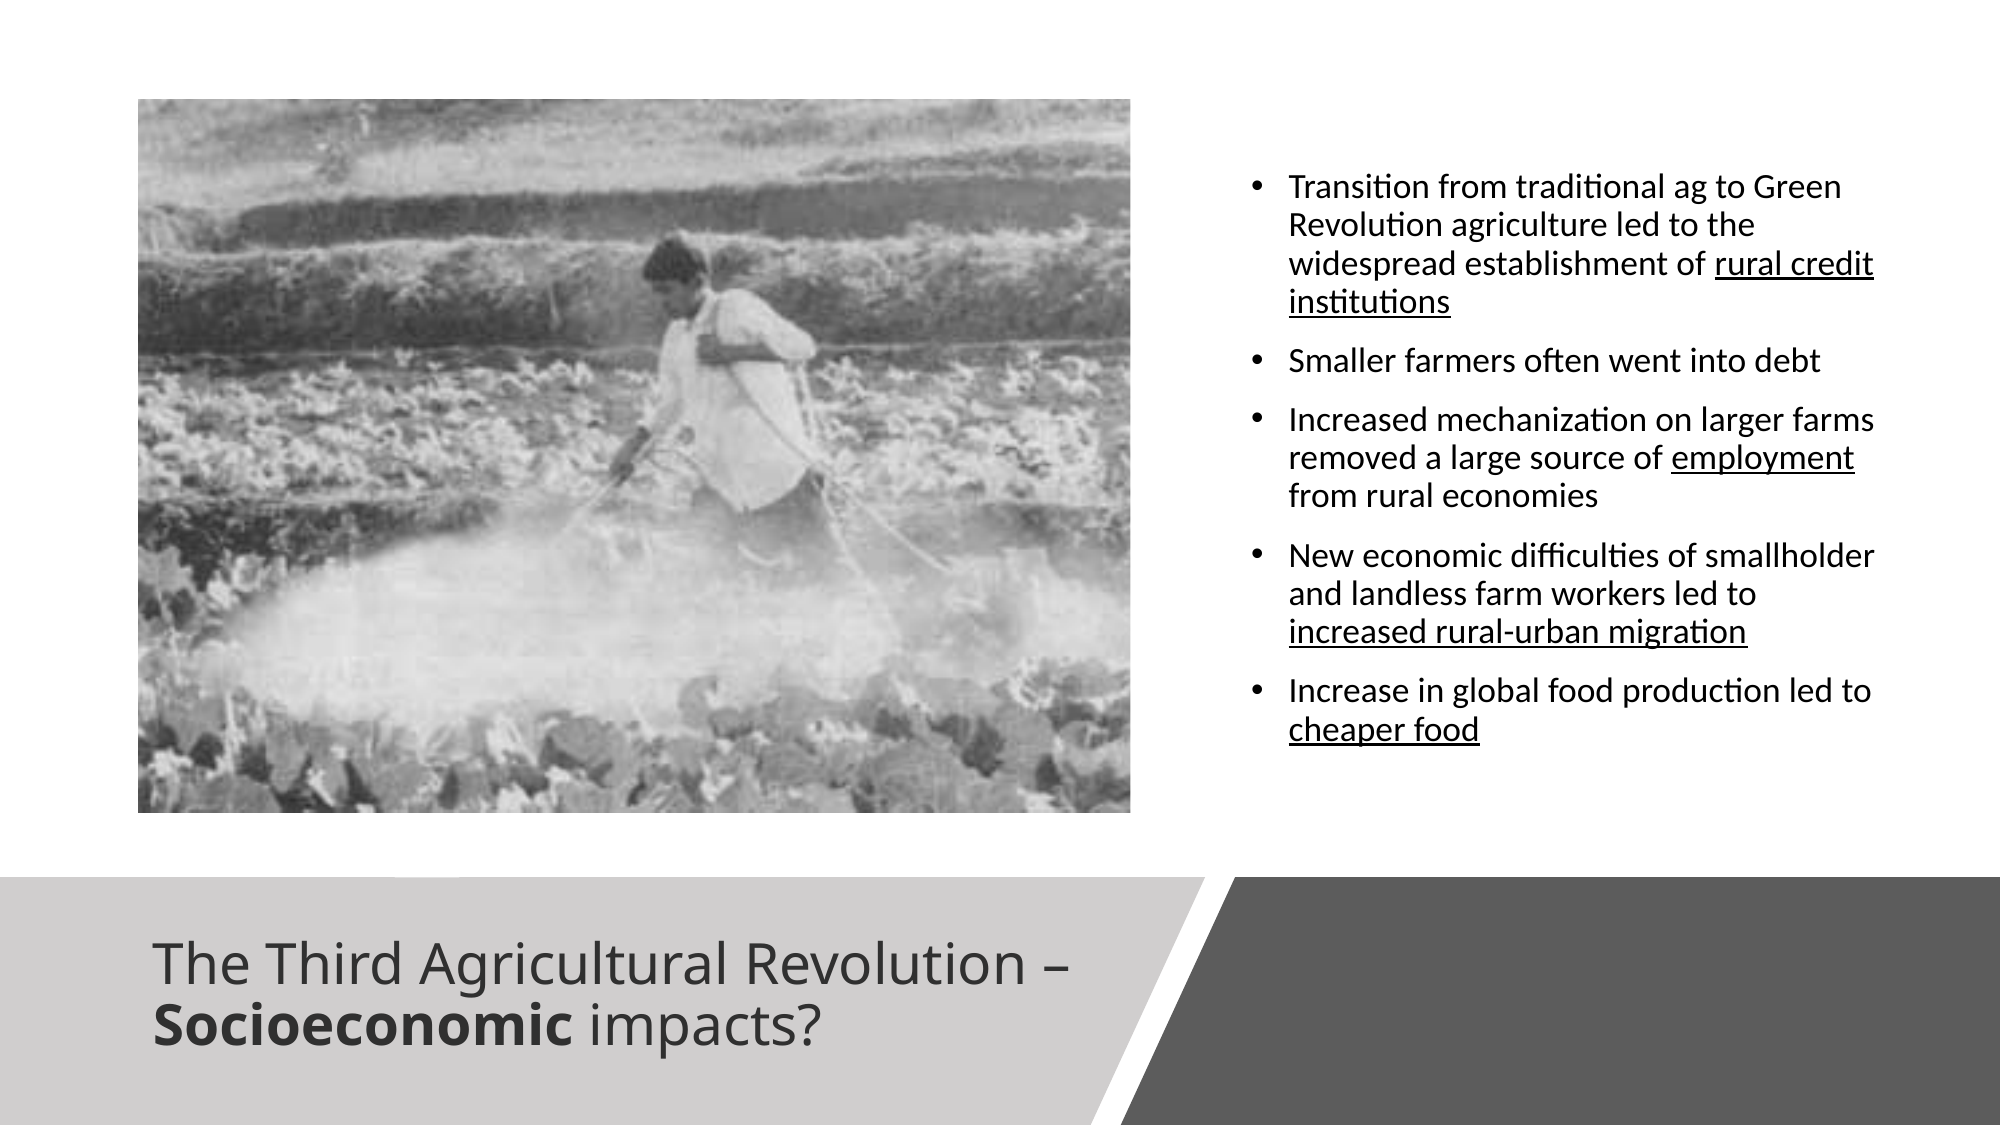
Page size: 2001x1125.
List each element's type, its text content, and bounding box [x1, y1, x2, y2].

list Transition from traditional ag to Green Revolution agriculture led to the widespread establishment of rural credit institutions Smaller farmers often went into debt Increased mechanization on larger farms removed a large source of employment from rural economies New economic difficulties of smallholder and landless farm workers led to increased rural-urban migration Increase in global food production led to cheaper food [1236, 98, 1894, 818]
title The Third Agricultural Revolution – Socioeconomic impacts? [138, 907, 1090, 1087]
text_box [0, 875, 1207, 1125]
picture [137, 99, 1131, 813]
text_box [1119, 875, 2000, 1125]
